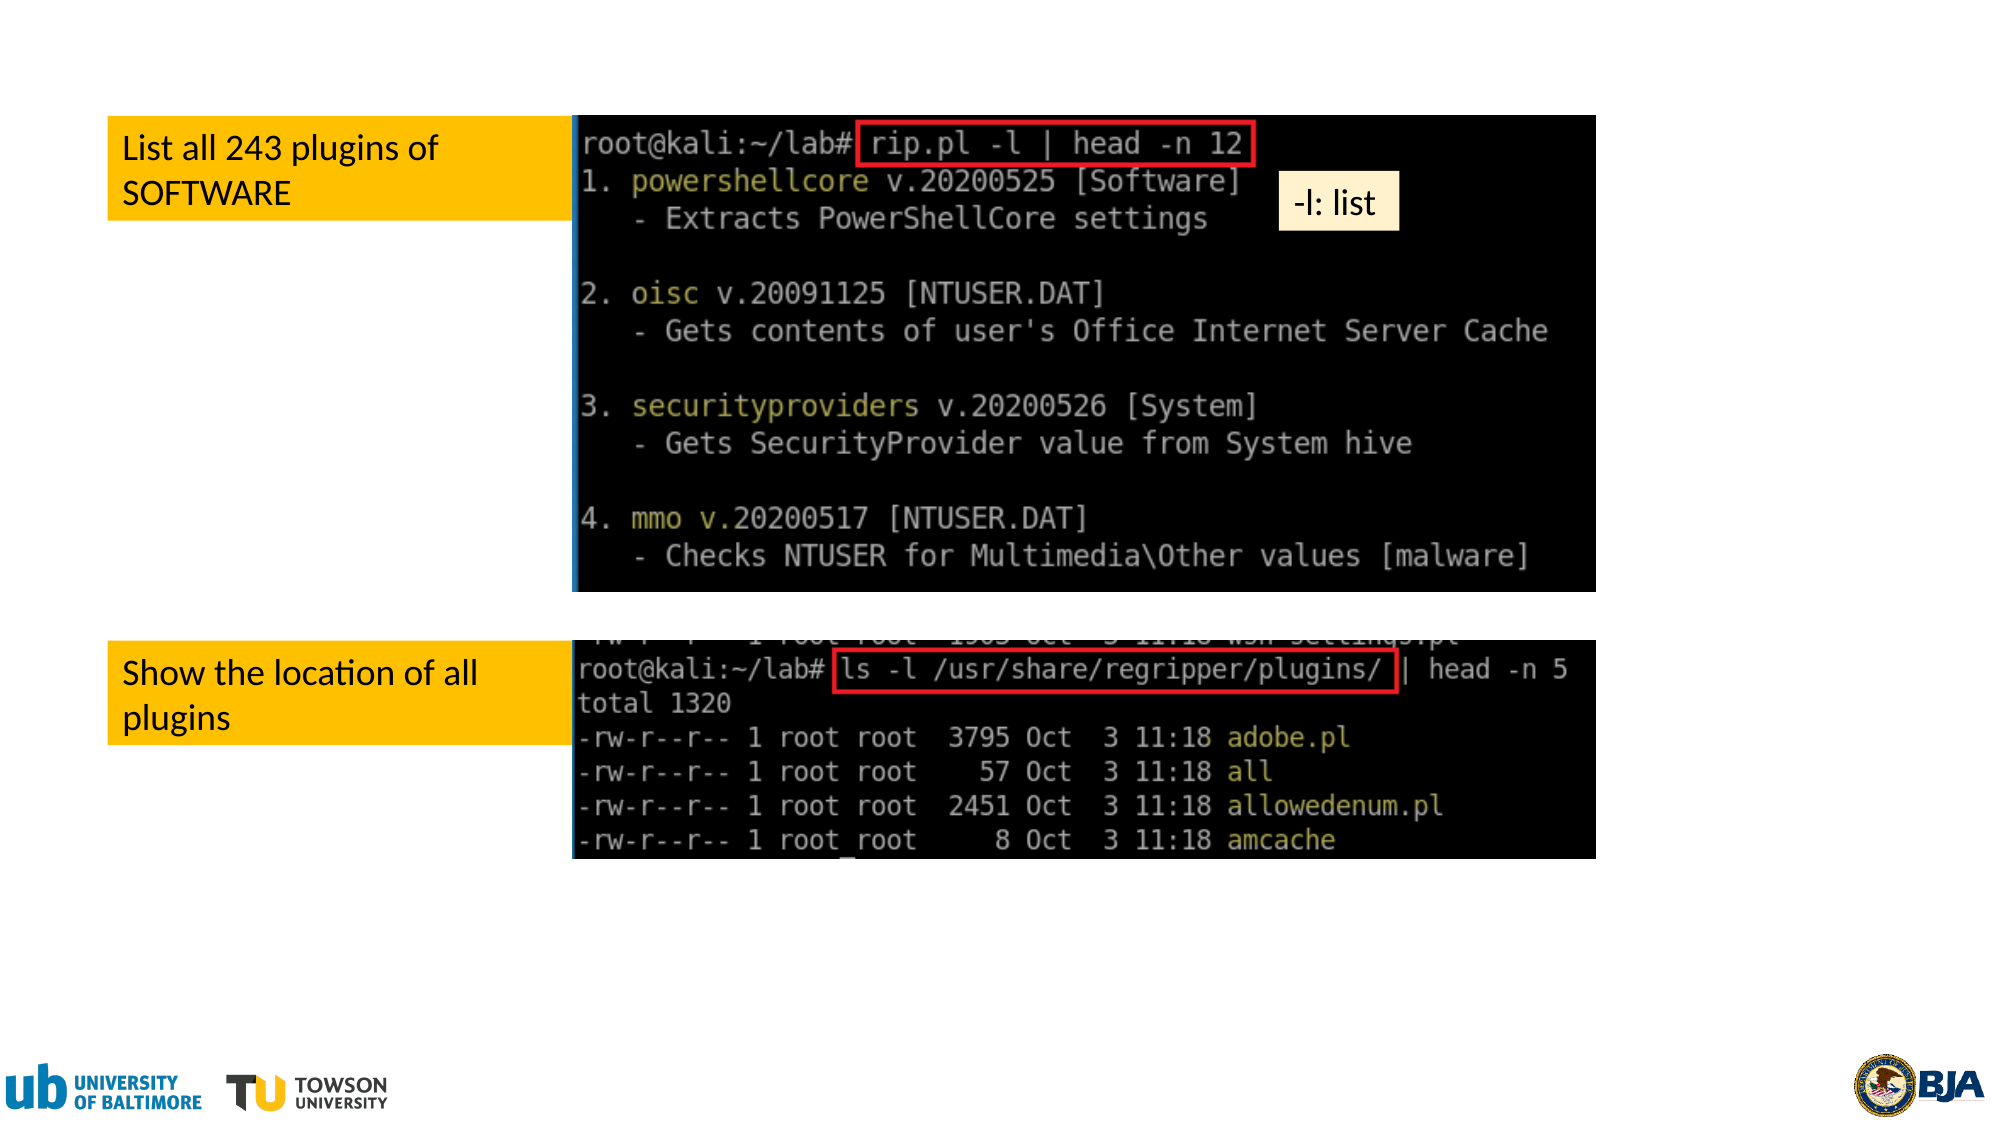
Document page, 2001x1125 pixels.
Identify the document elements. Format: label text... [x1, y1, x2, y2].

picture [571, 115, 1596, 592]
picture [571, 640, 1596, 859]
text_box Show the location of all plugins [107, 640, 571, 746]
text_box List all 243 plugins of SOFTWARE [107, 115, 571, 221]
picture [1854, 1054, 1986, 1117]
picture [0, 1031, 407, 1125]
